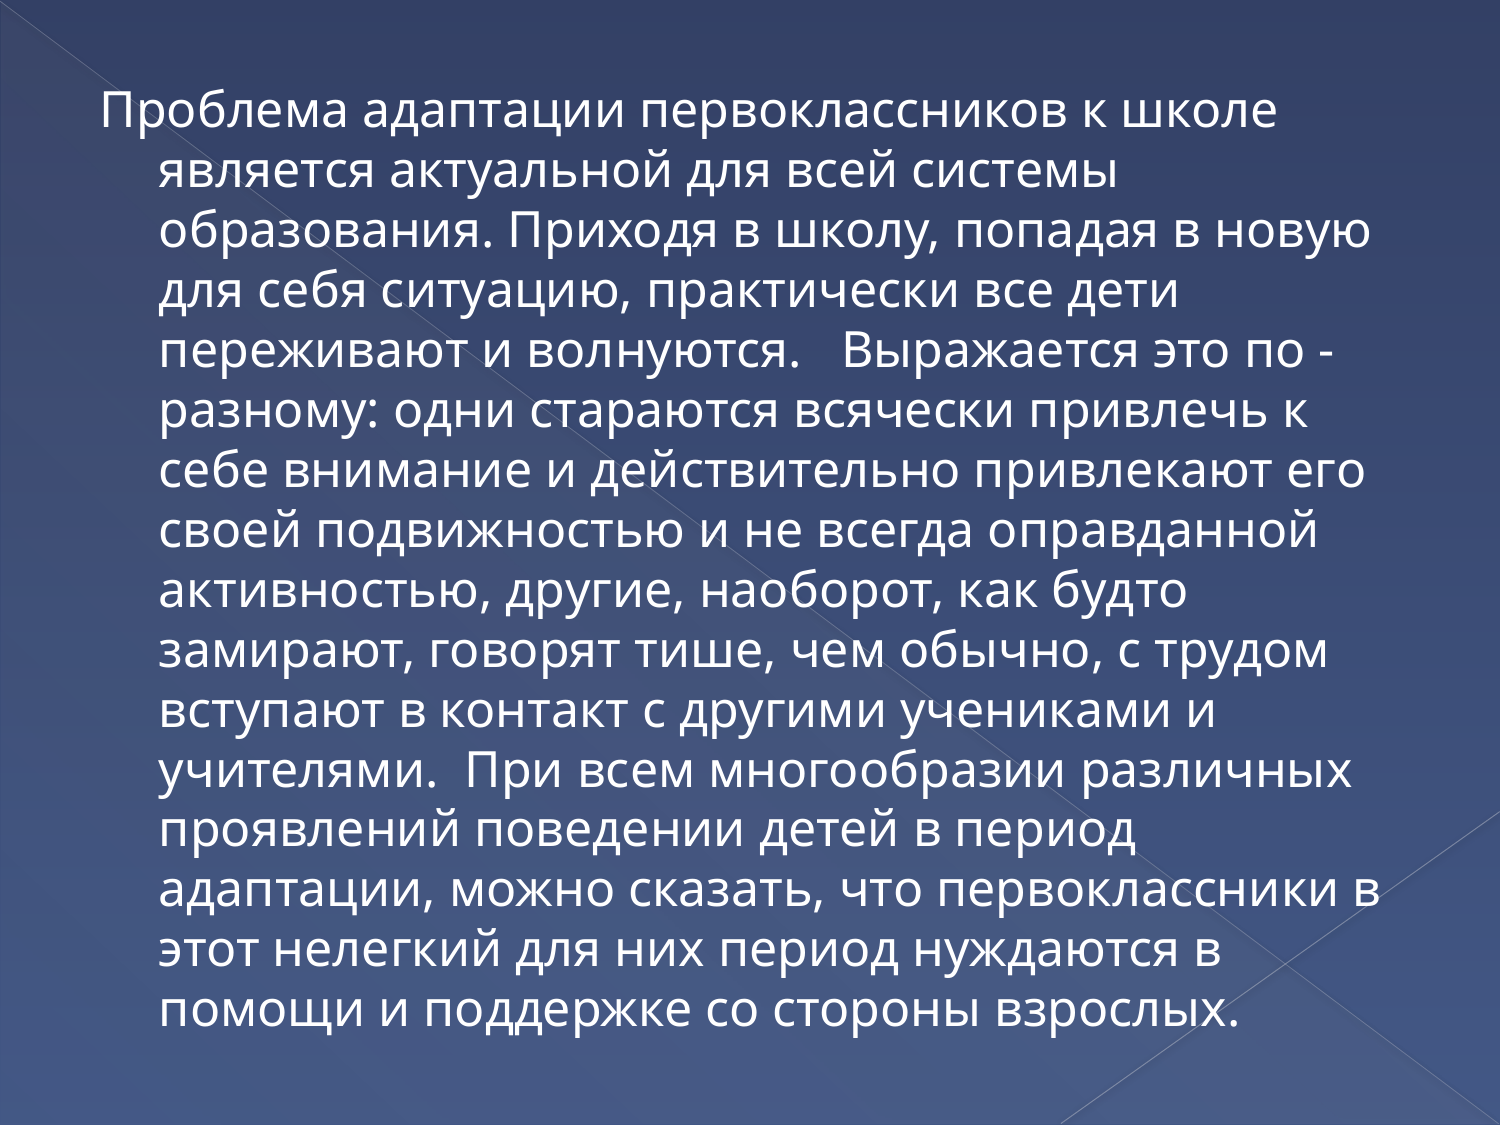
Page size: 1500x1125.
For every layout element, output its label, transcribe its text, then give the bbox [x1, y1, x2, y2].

list Проблема адаптации первоклассников к школе является актуальной для всей системы образования. Приходя в школу, попадая в новую для себя ситуацию, практически все дети переживают и волнуются. Выражается это по - разному: одни стараются всячески привлечь к себе внимание и действительно привлекают его своей подвижностью и не всегда оправданной активностью, другие, наоборот, как будто замирают, говорят тише, чем обычно, с трудом вступают в контакт с другими учениками и учителями. При всем многообразии различных проявлений поведении детей в период адаптации, можно сказать, что первоклассники в этот нелегкий для них период нуждаются в помощи и поддержке со стороны взрослых. [75, 70, 1425, 1059]
